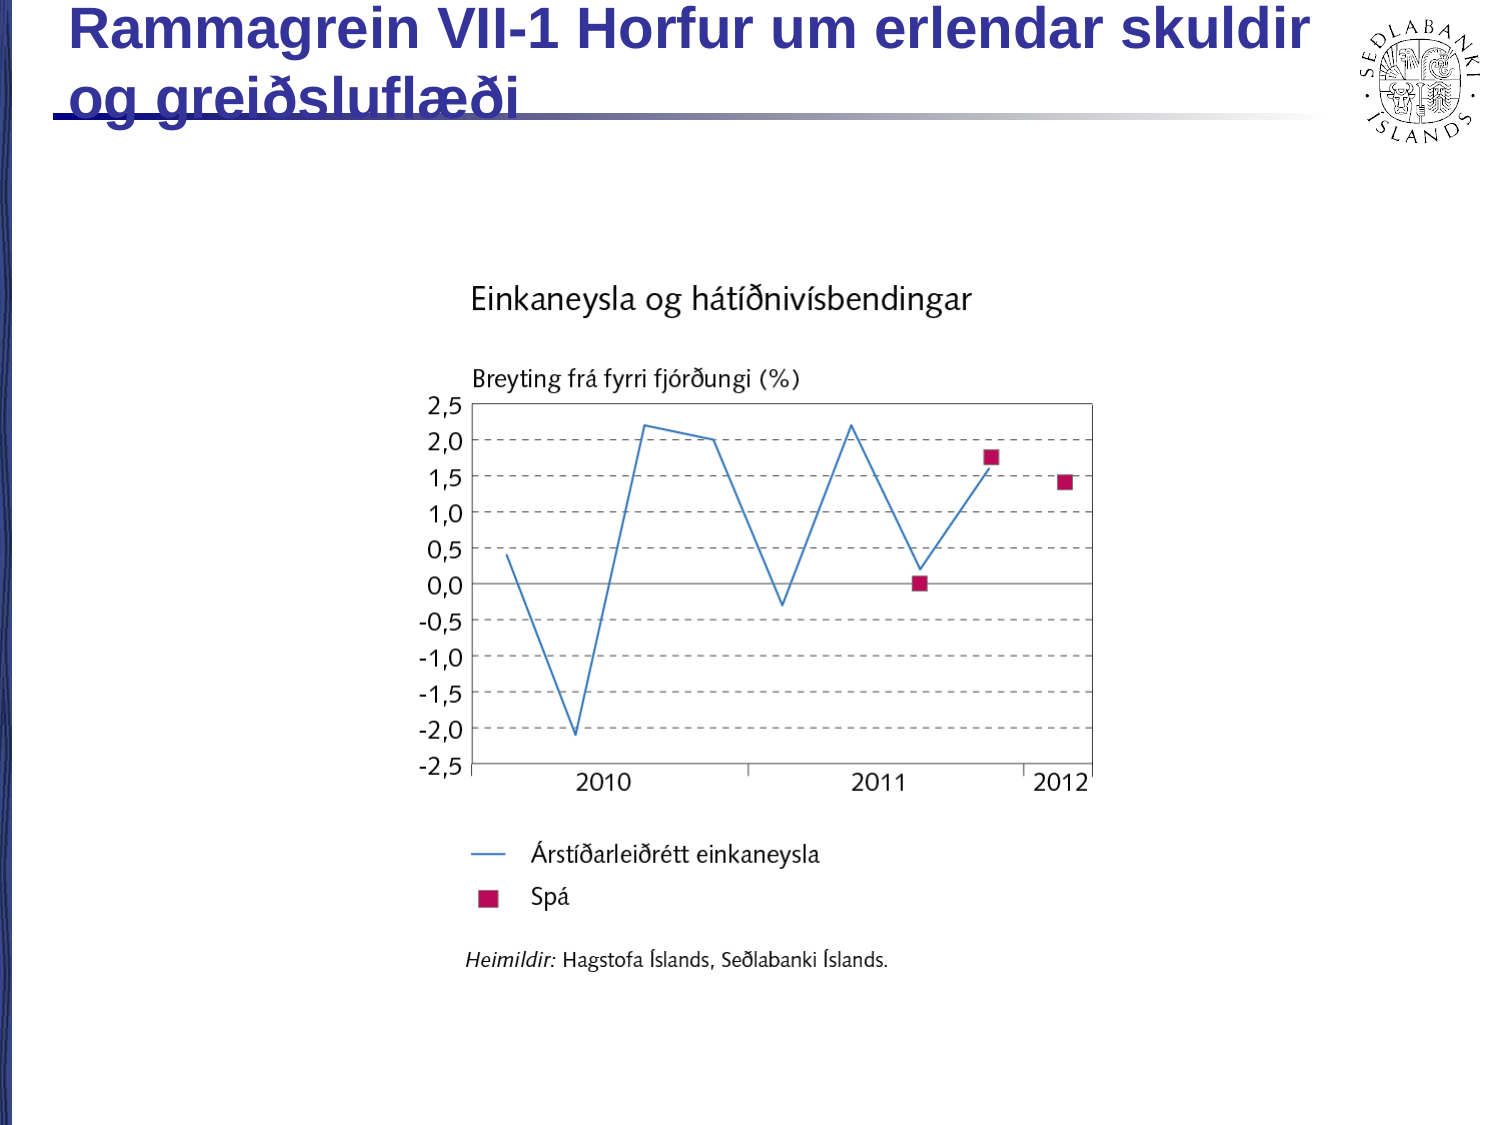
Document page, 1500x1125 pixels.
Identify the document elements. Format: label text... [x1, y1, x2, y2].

picture [1357, 18, 1482, 149]
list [418, 236, 1094, 972]
picture [0, 0, 12, 1125]
title Rammagrein VII-1 Horfur um erlendar skuldir og greiðsluflæði [52, 10, 1330, 111]
